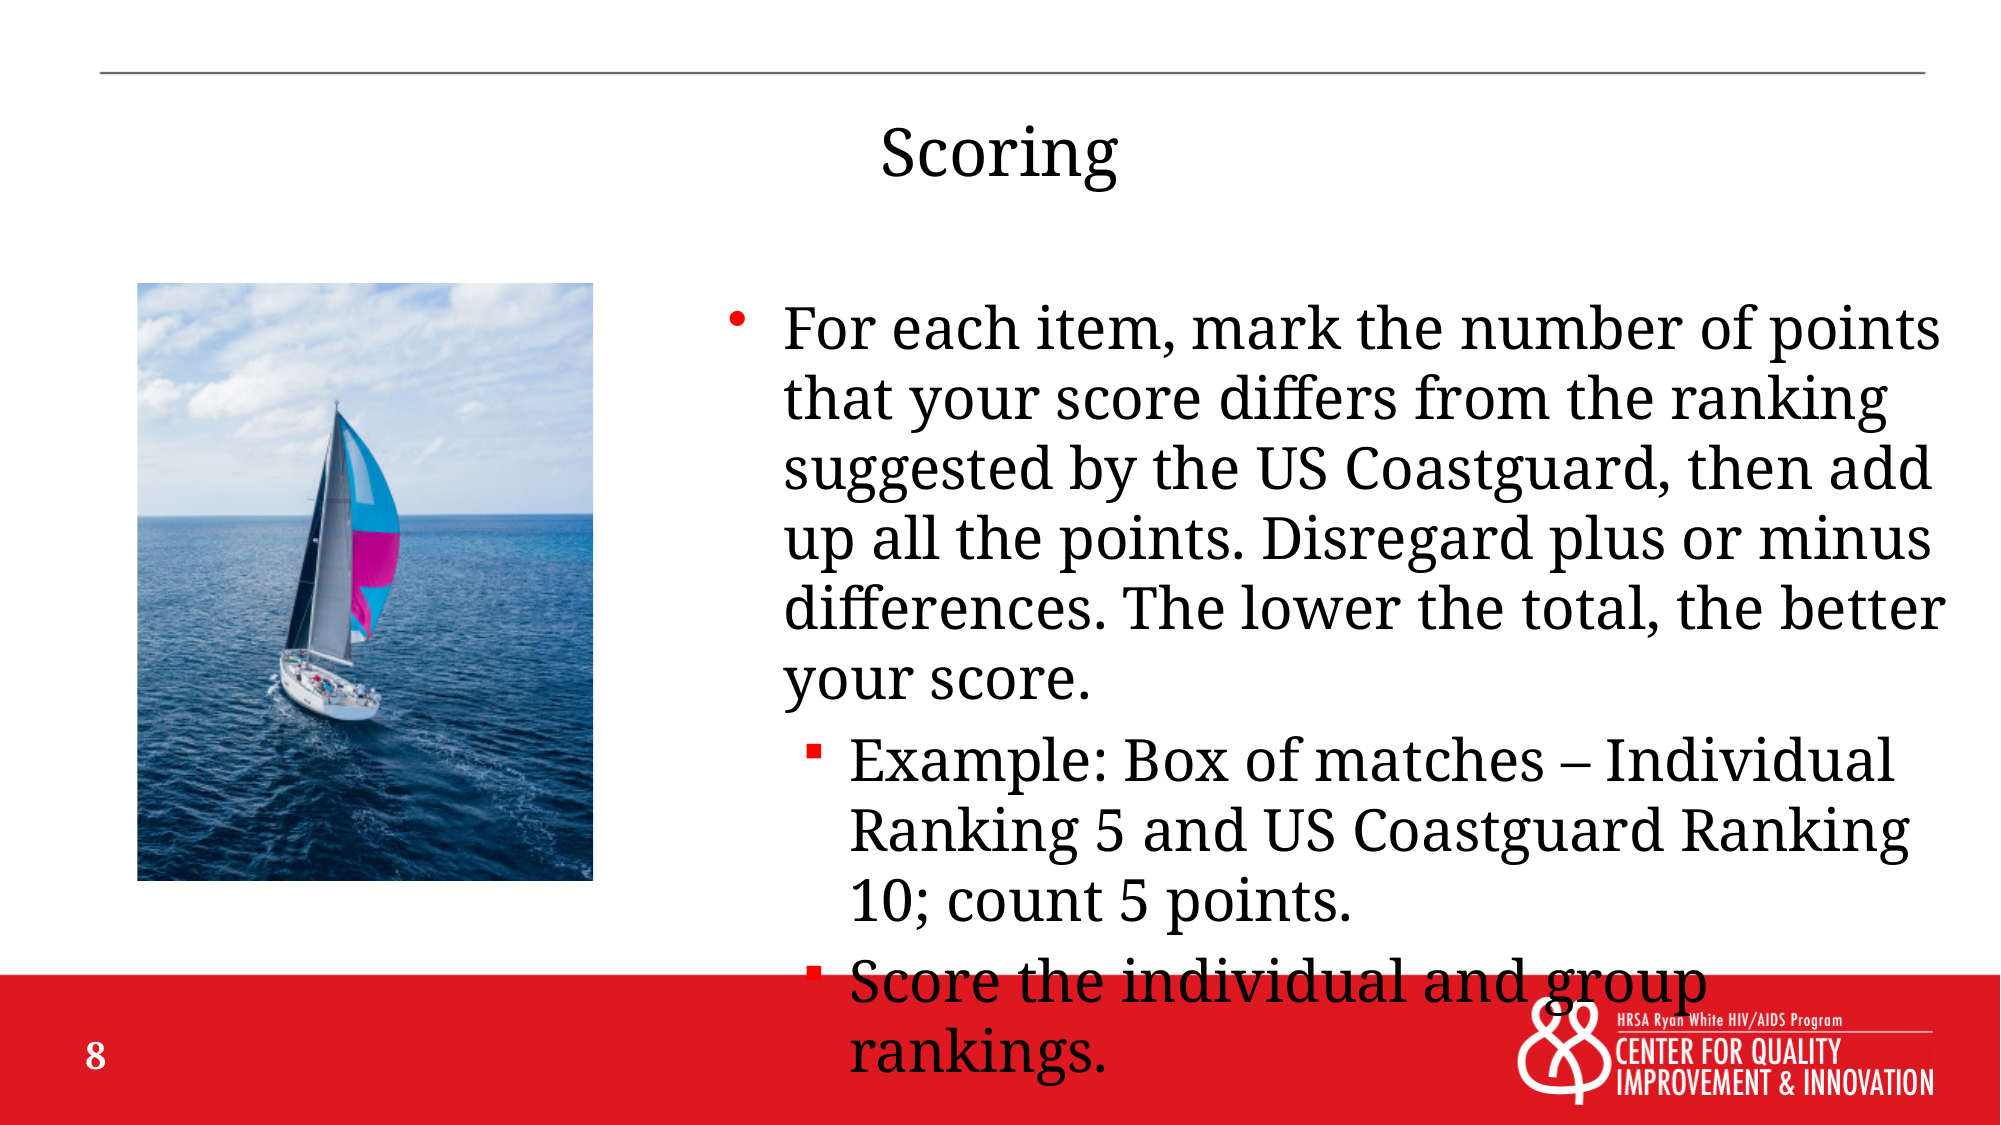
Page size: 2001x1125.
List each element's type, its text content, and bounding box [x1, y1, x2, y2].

title Scoring [150, 87, 1850, 213]
picture [0, 0, 2000, 1125]
list For each item, mark the number of points that your score differs from the ranking suggested by the US Coastguard, then add up all the points. Disregard plus or minus differences. The lower the total, the better your score. Example: Box of matches – Individual Ranking 5 and US Coastguard Ranking 10; count 5 points. Score the individual and group rankings. [712, 283, 1975, 963]
